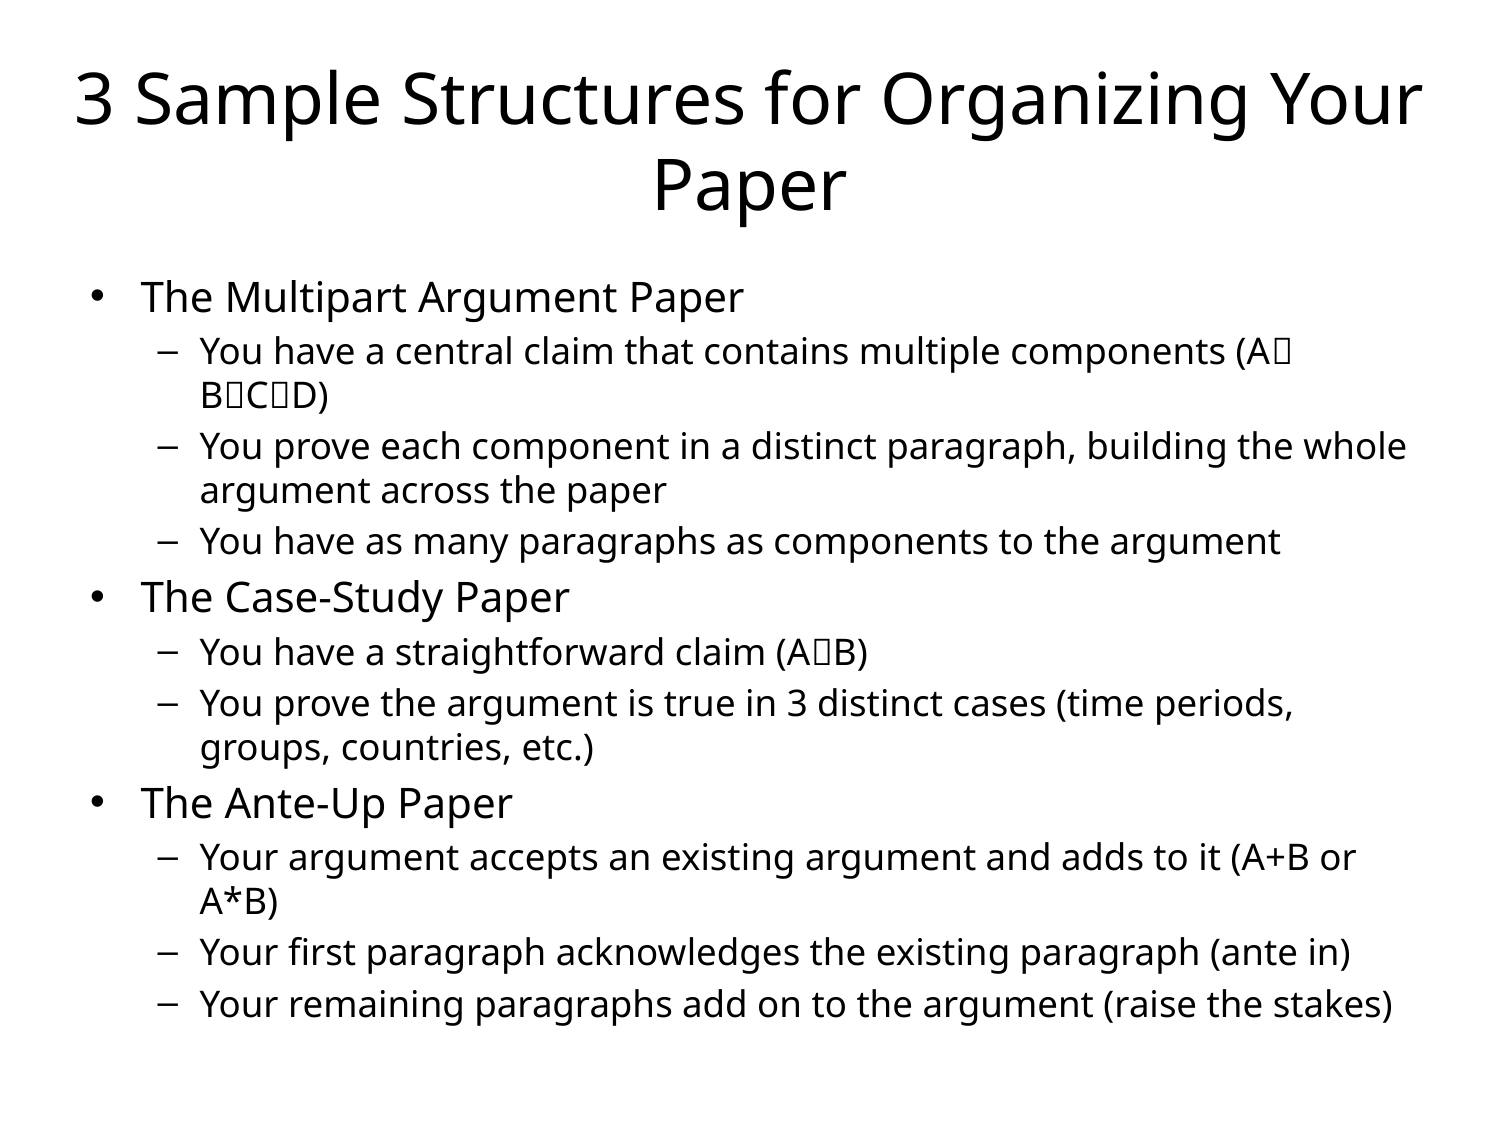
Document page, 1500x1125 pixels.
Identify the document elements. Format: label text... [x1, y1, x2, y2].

title 3 Sample Structures for Organizing Your Paper [0, 45, 1500, 233]
list The Multipart Argument Paper You have a central claim that contains multiple components (A BCD) You prove each component in a distinct paragraph, building the whole argument across the paper You have as many paragraphs as components to the argument The Case-Study Paper You have a straightforward claim (AB) You prove the argument is true in 3 distinct cases (time periods, groups, countries, etc.) The Ante-Up Paper Your argument accepts an existing argument and adds to it (A+B or A*B) Your first paragraph acknowledges the existing paragraph (ante in) Your remaining paragraphs add on to the argument (raise the stakes) [75, 262, 1425, 1082]
